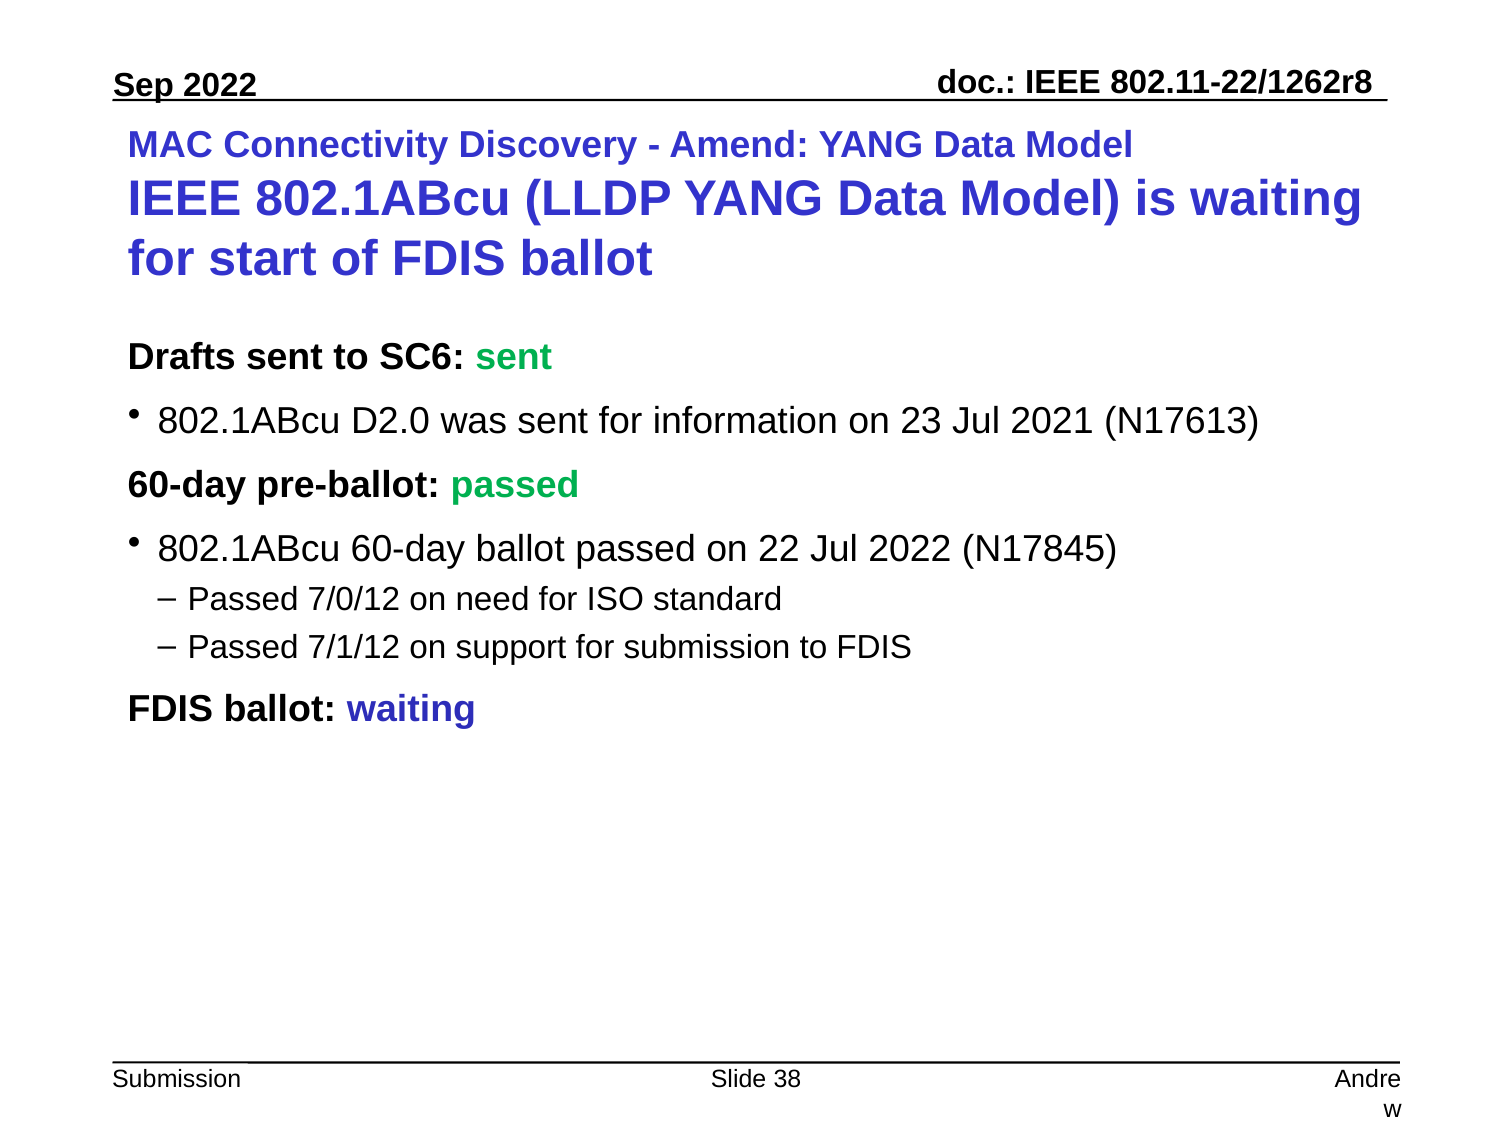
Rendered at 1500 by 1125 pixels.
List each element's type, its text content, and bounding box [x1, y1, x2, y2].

list Drafts sent to SC6: sent 802.1ABcu D2.0 was sent for information on 23 Jul 2021 (N17613) 60-day pre-ballot: passed 802.1ABcu 60-day ballot passed on 22 Jul 2022 (N17845) Passed 7/0/12 on need for ISO standard Passed 7/1/12 on support for submission to FDIS FDIS ballot: waiting [112, 324, 1388, 1000]
slide_number Slide 38 [709, 1061, 803, 1093]
title MAC Connectivity Discovery - Amend: YANG Data Model IEEE 802.1ABcu (LLDP YANG Data Model) is waiting for start of FDIS ballot [112, 112, 1388, 288]
footer Andrew Myles, Cisco [1320, 1061, 1402, 1093]
